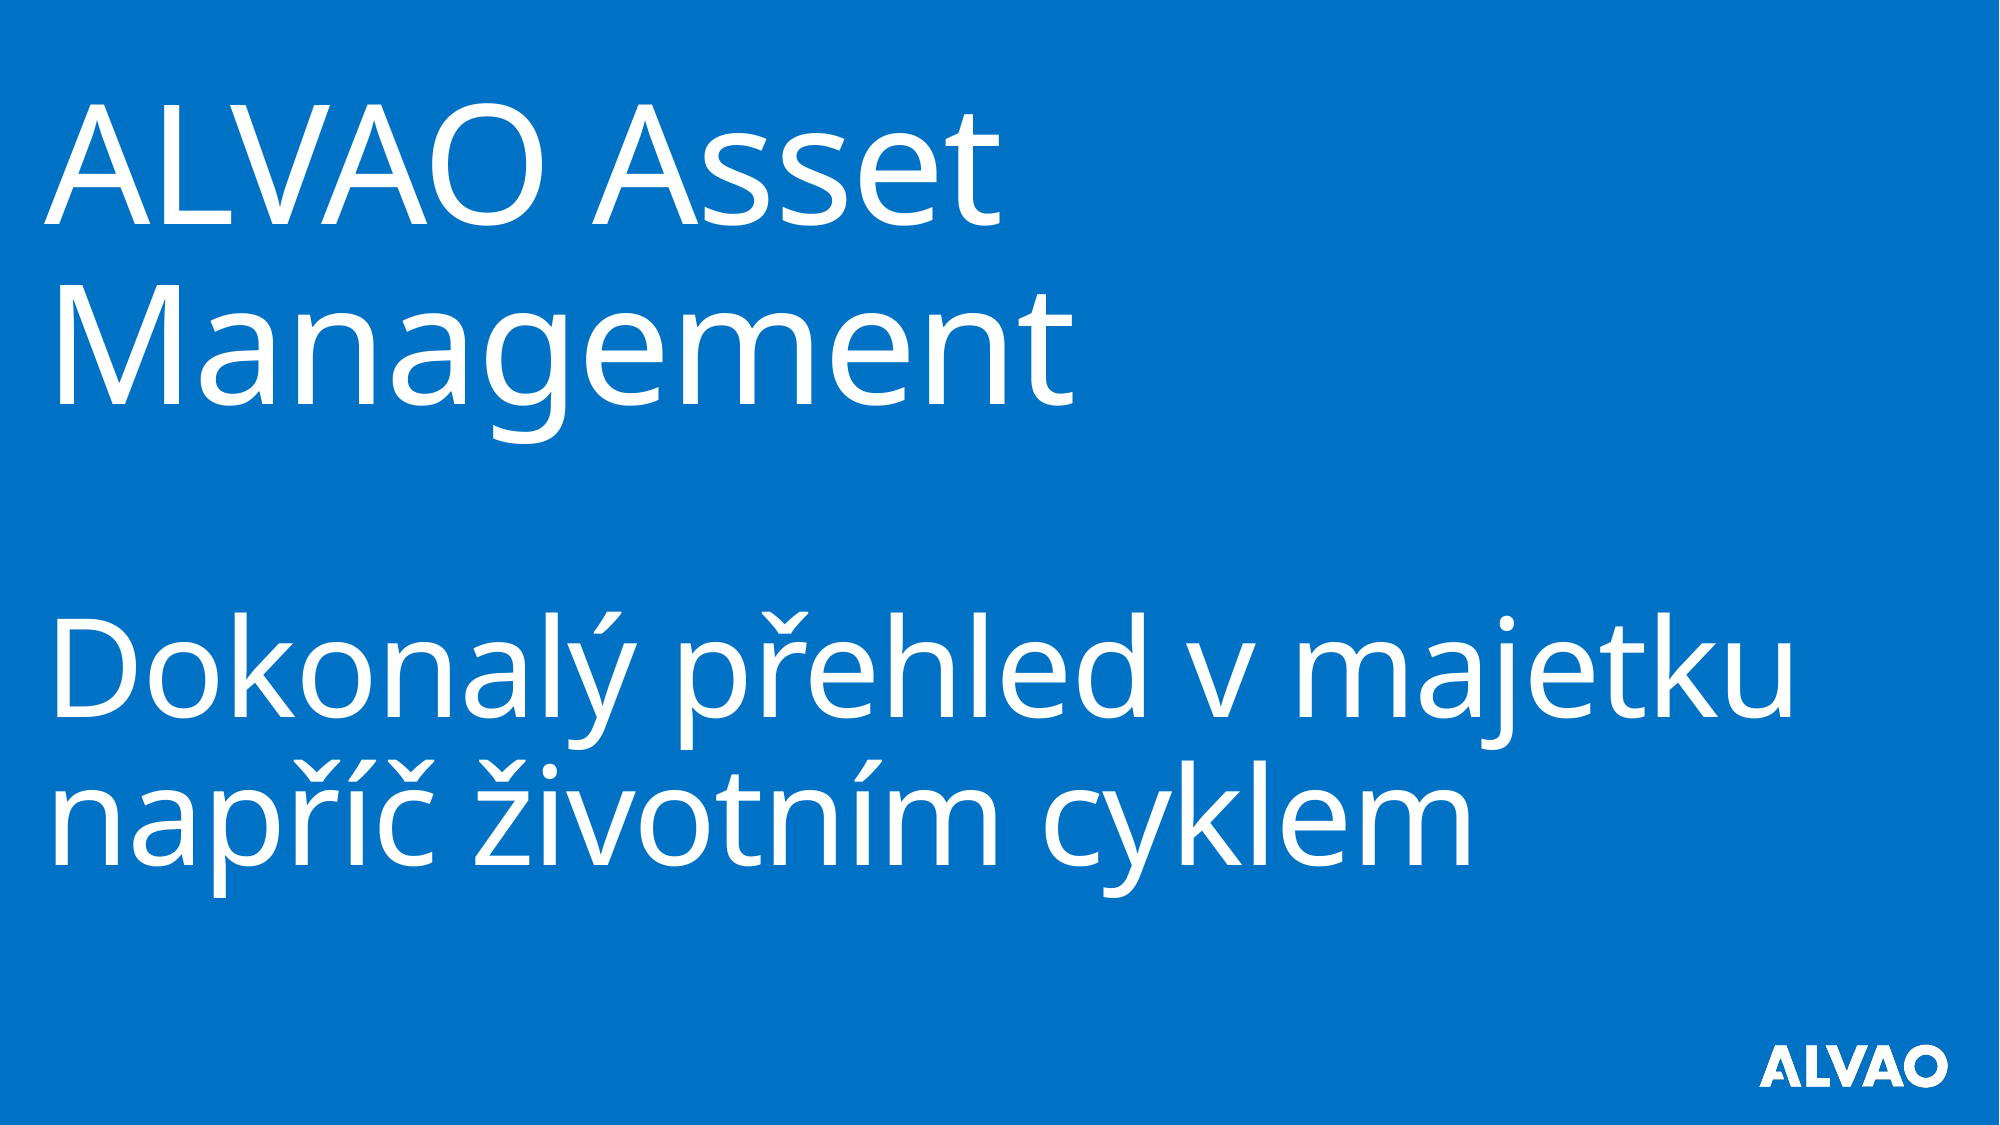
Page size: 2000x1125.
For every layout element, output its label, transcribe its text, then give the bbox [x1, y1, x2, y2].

title ALVAO Asset Management Dokonalý přehled v majetku napříč životním cyklem [44, 65, 1927, 947]
picture [1758, 1044, 1948, 1088]
